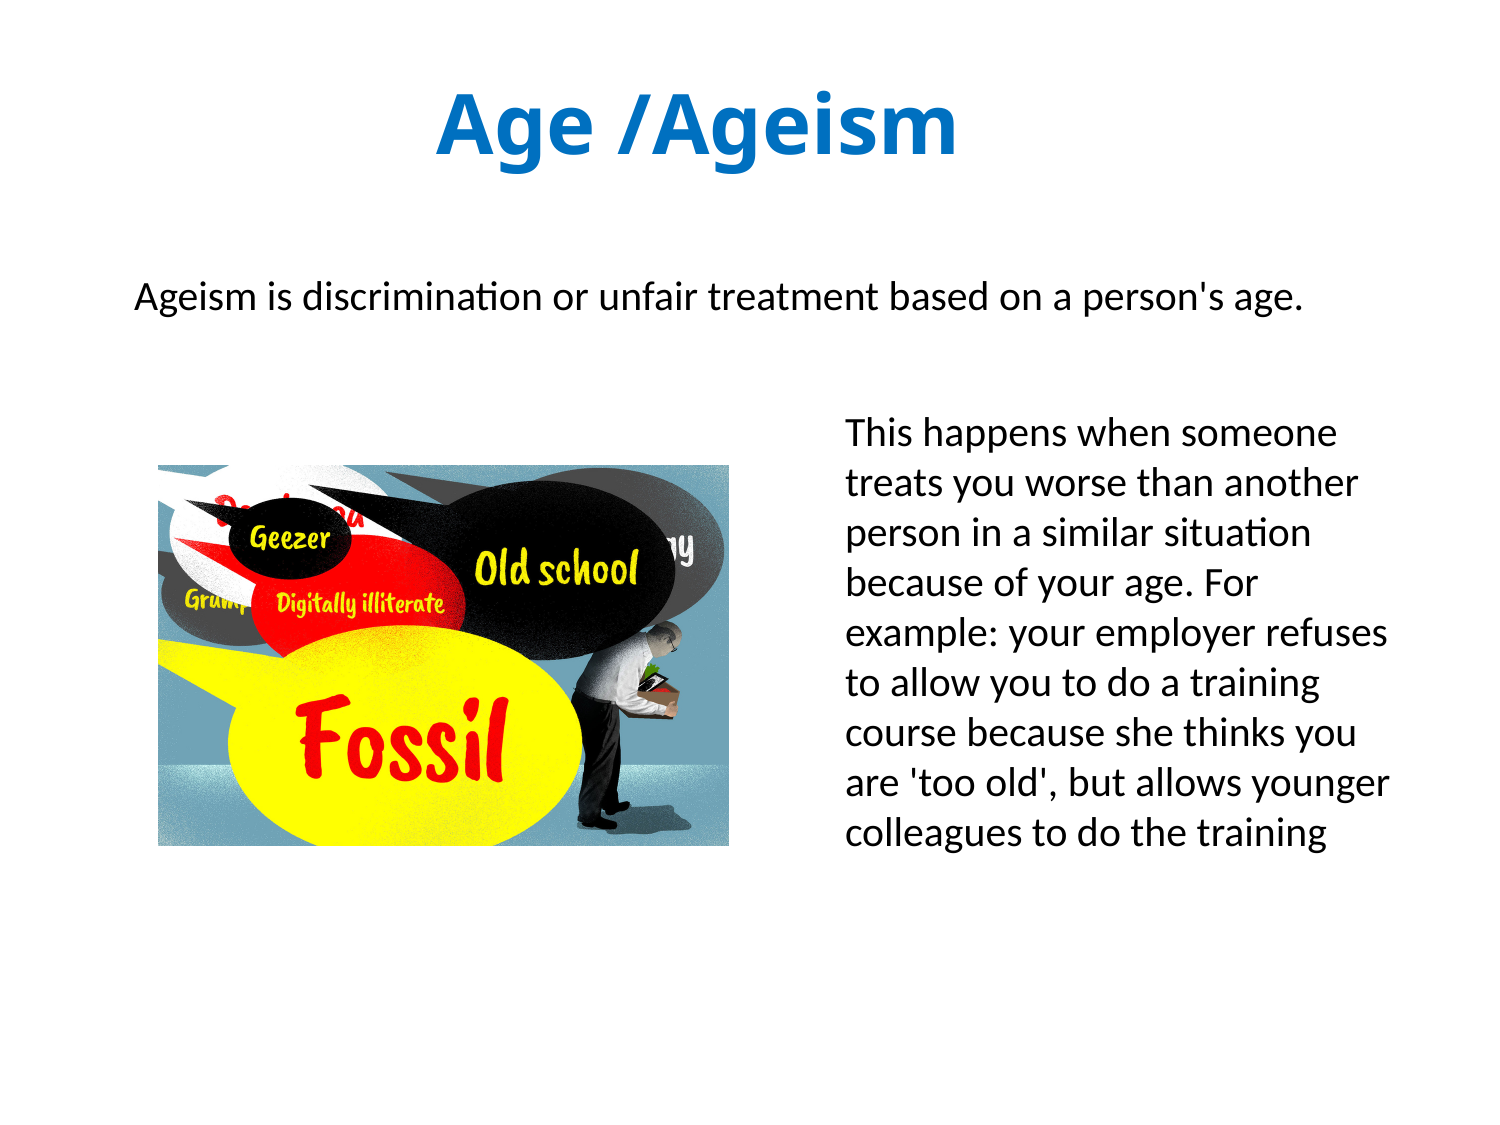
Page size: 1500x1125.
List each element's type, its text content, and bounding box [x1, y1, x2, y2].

text_box Age /Ageism [421, 63, 1116, 179]
picture [158, 464, 730, 846]
text_box Ageism is discrimination or unfair treatment based on a person's age. [119, 261, 1329, 327]
text_box This happens when someone treats you worse than another person in a similar situation because of your age. For example: your employer refuses to allow you to do a training course because she thinks you are 'too old', but allows younger colleagues to do the training [830, 396, 1432, 862]
